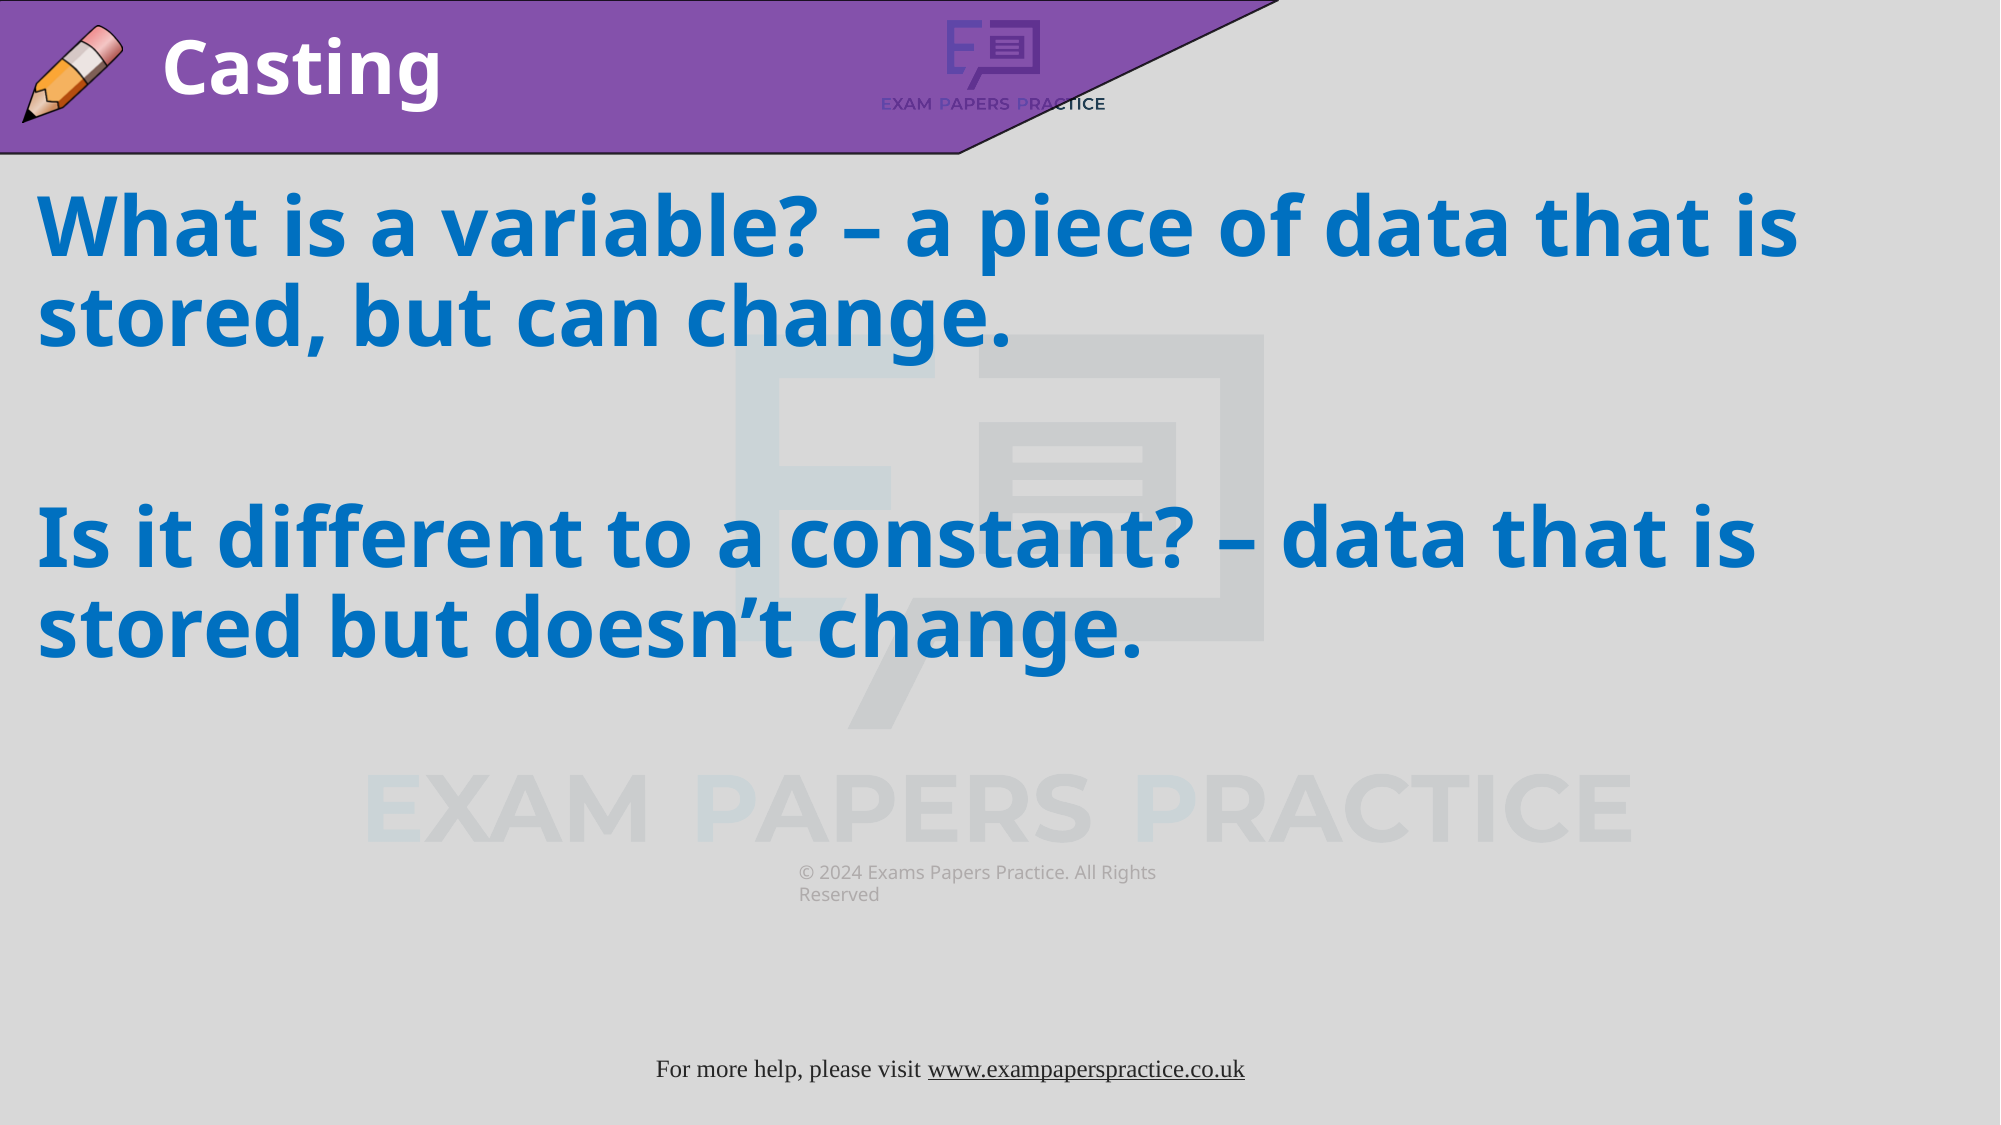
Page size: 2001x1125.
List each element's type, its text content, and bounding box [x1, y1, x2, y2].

list Casting [146, 22, 960, 134]
list What is a variable? – a piece of data that is stored, but can change. Is it different to a constant? – data that is stored but doesn’t change. [22, 176, 1974, 1120]
picture [22, 25, 123, 123]
